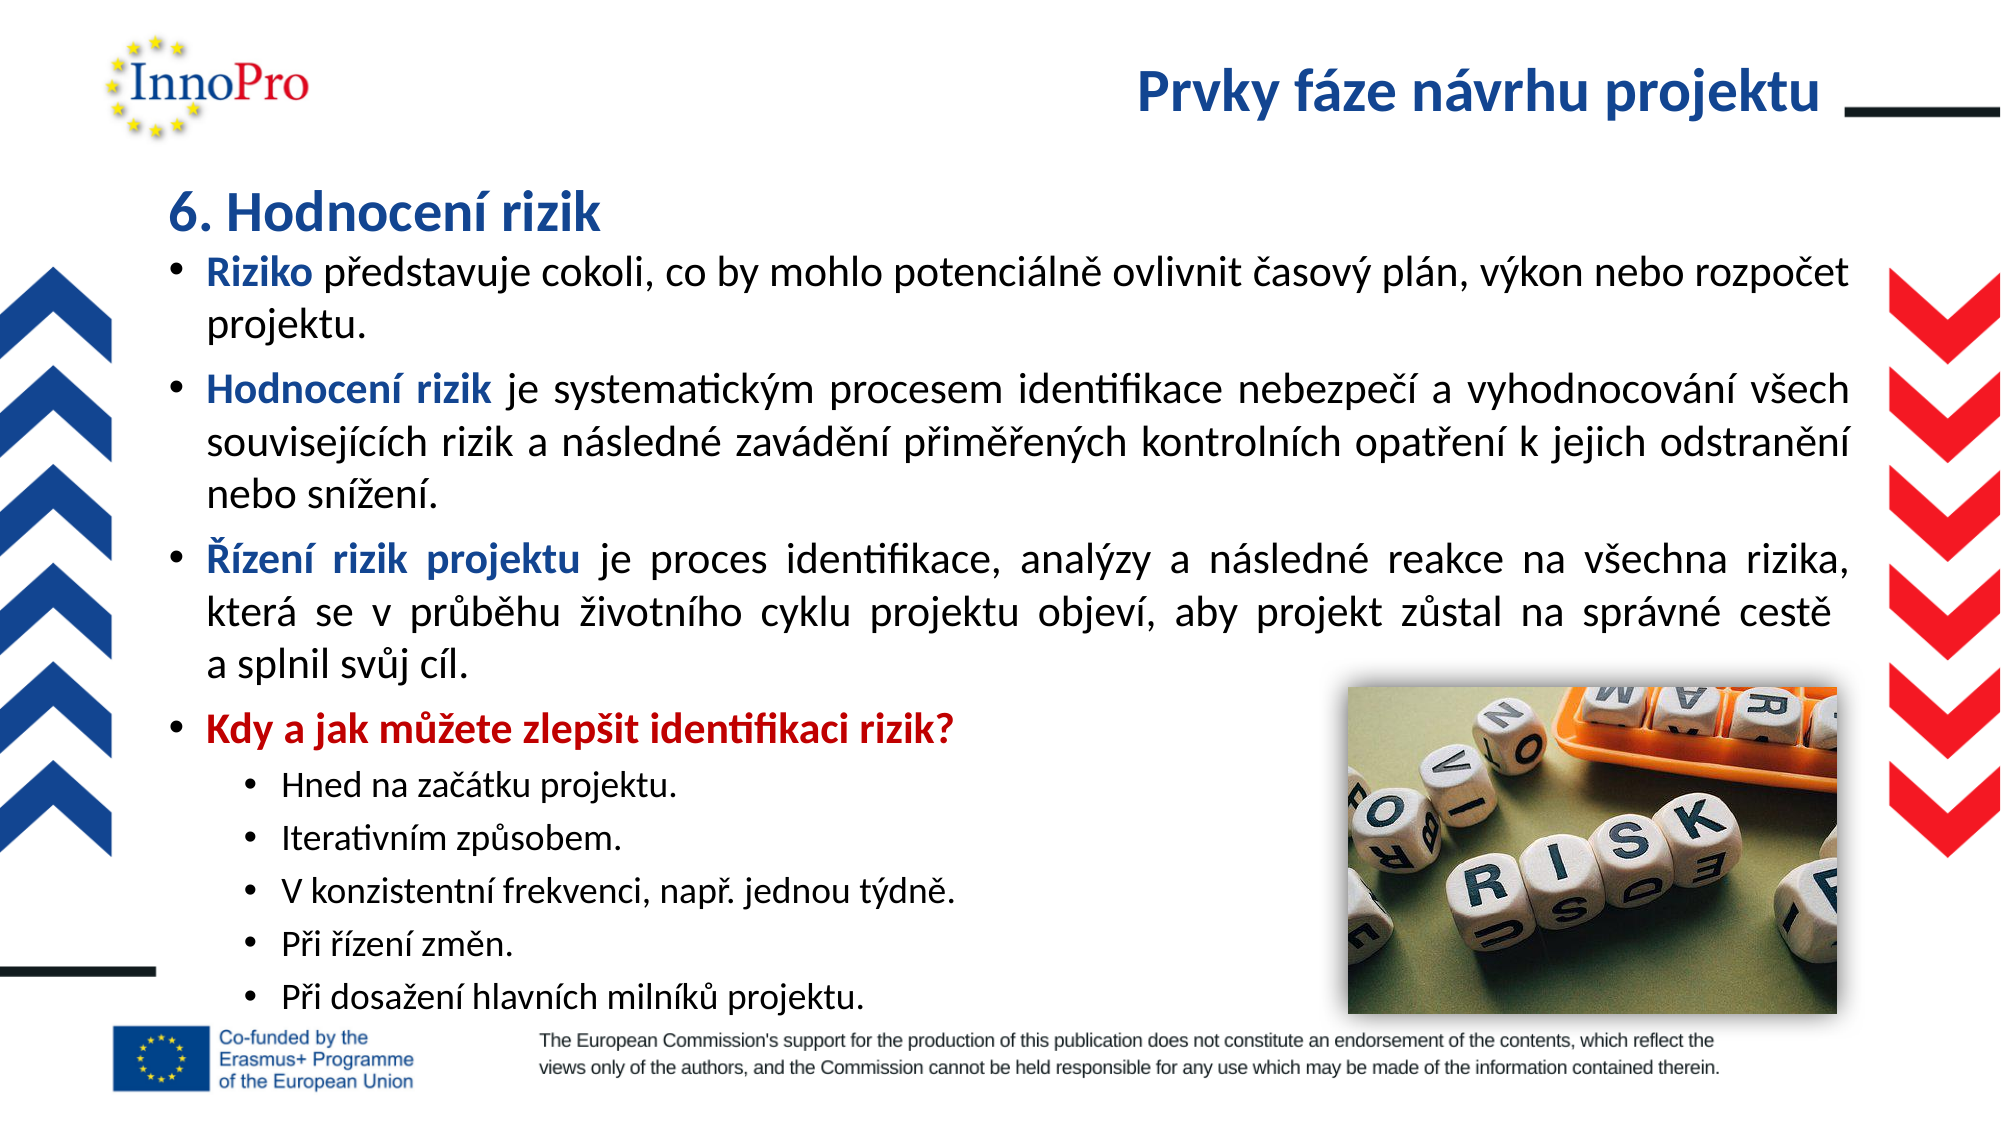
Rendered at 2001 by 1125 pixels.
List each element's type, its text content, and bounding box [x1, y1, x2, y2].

picture [0, 0, 2001, 1125]
title Prvky fáze návrhu projektu [1099, 28, 1837, 154]
list 6. Hodnocení rizik Riziko představuje cokoli, co by mohlo potenciálně ovlivnit časový plán, výkon nebo rozpočet projektu. Hodnocení rizik je systematickým procesem identifikace nebezpečí a vyhodnocování všech souvisejících rizik a následné zavádění přiměřených kontrolních opatření k jejich odstranění nebo snížení. Řízení rizik projektu je proces identifikace, analýzy a následné reakce na všechna rizika, která se v průběhu životního cyklu projektu objeví, aby projekt zůstal na správné cestě a splnil svůj cíl. Kdy a jak můžete zlepšit identifikaci rizik? Hned na začátku projektu. Iterativním způsobem. V konzistentní frekvenci, např. jednou týdně. Při řízení změn. Při dosažení hlavních milníků projektu. [153, 165, 1866, 1025]
